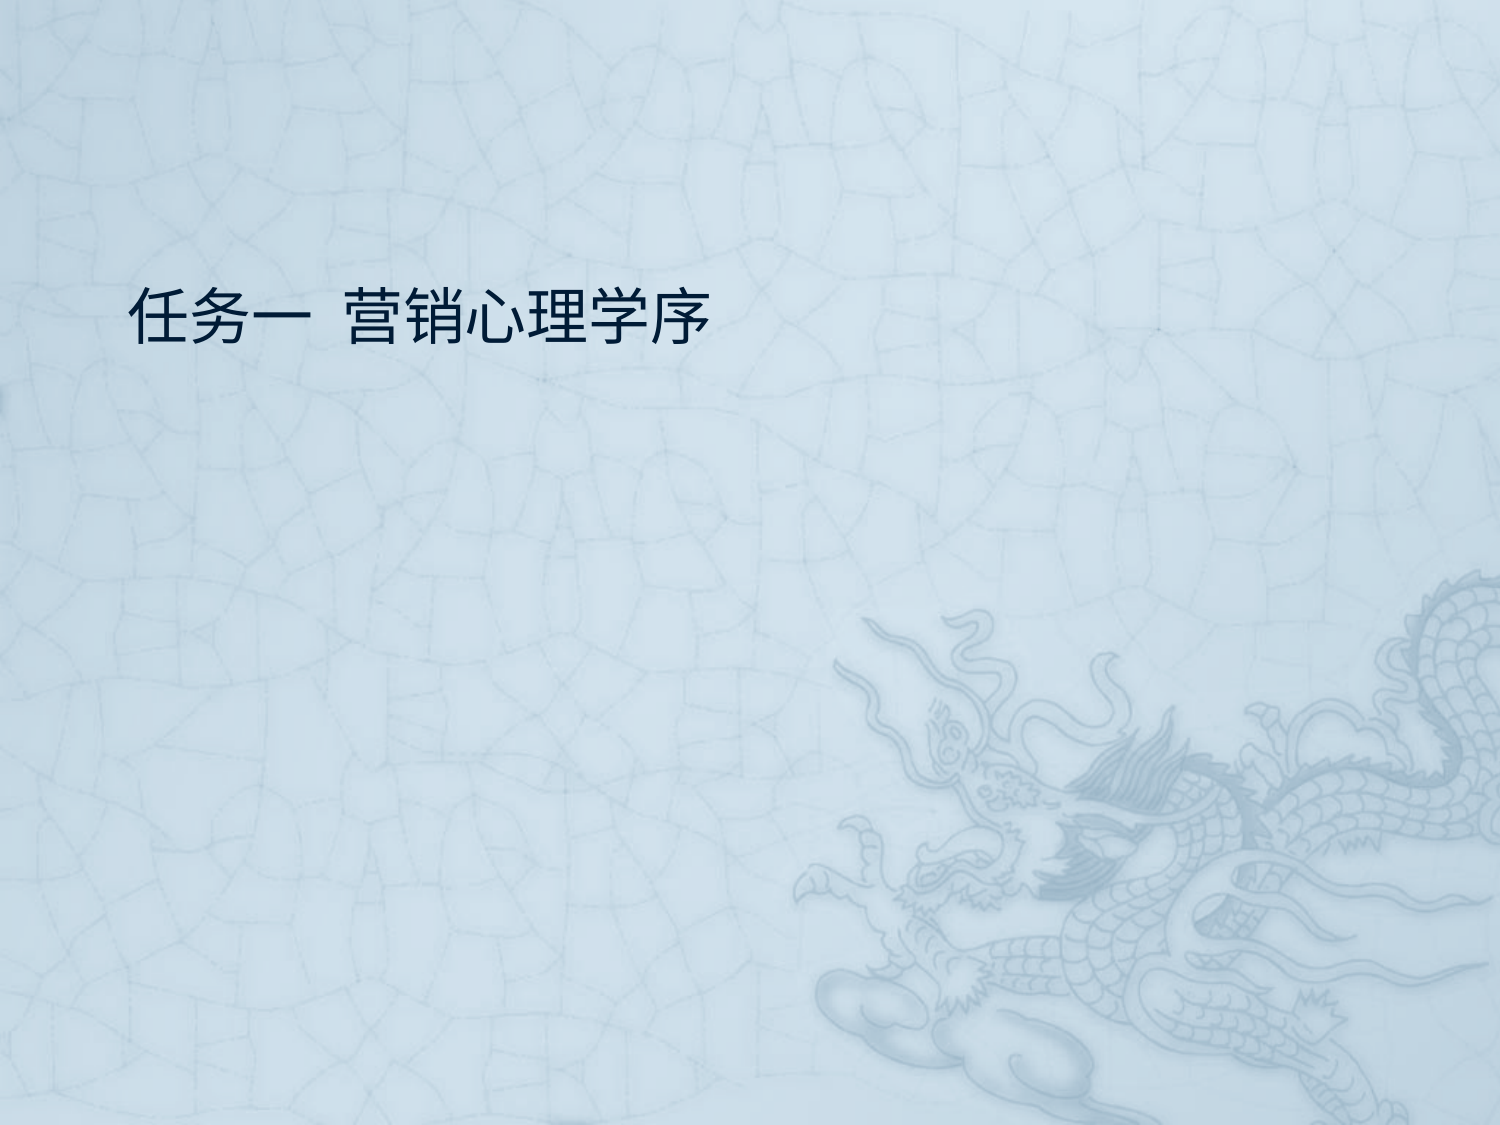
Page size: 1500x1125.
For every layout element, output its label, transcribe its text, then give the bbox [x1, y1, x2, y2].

title 任务一 营销心理学序 [112, 192, 1388, 434]
